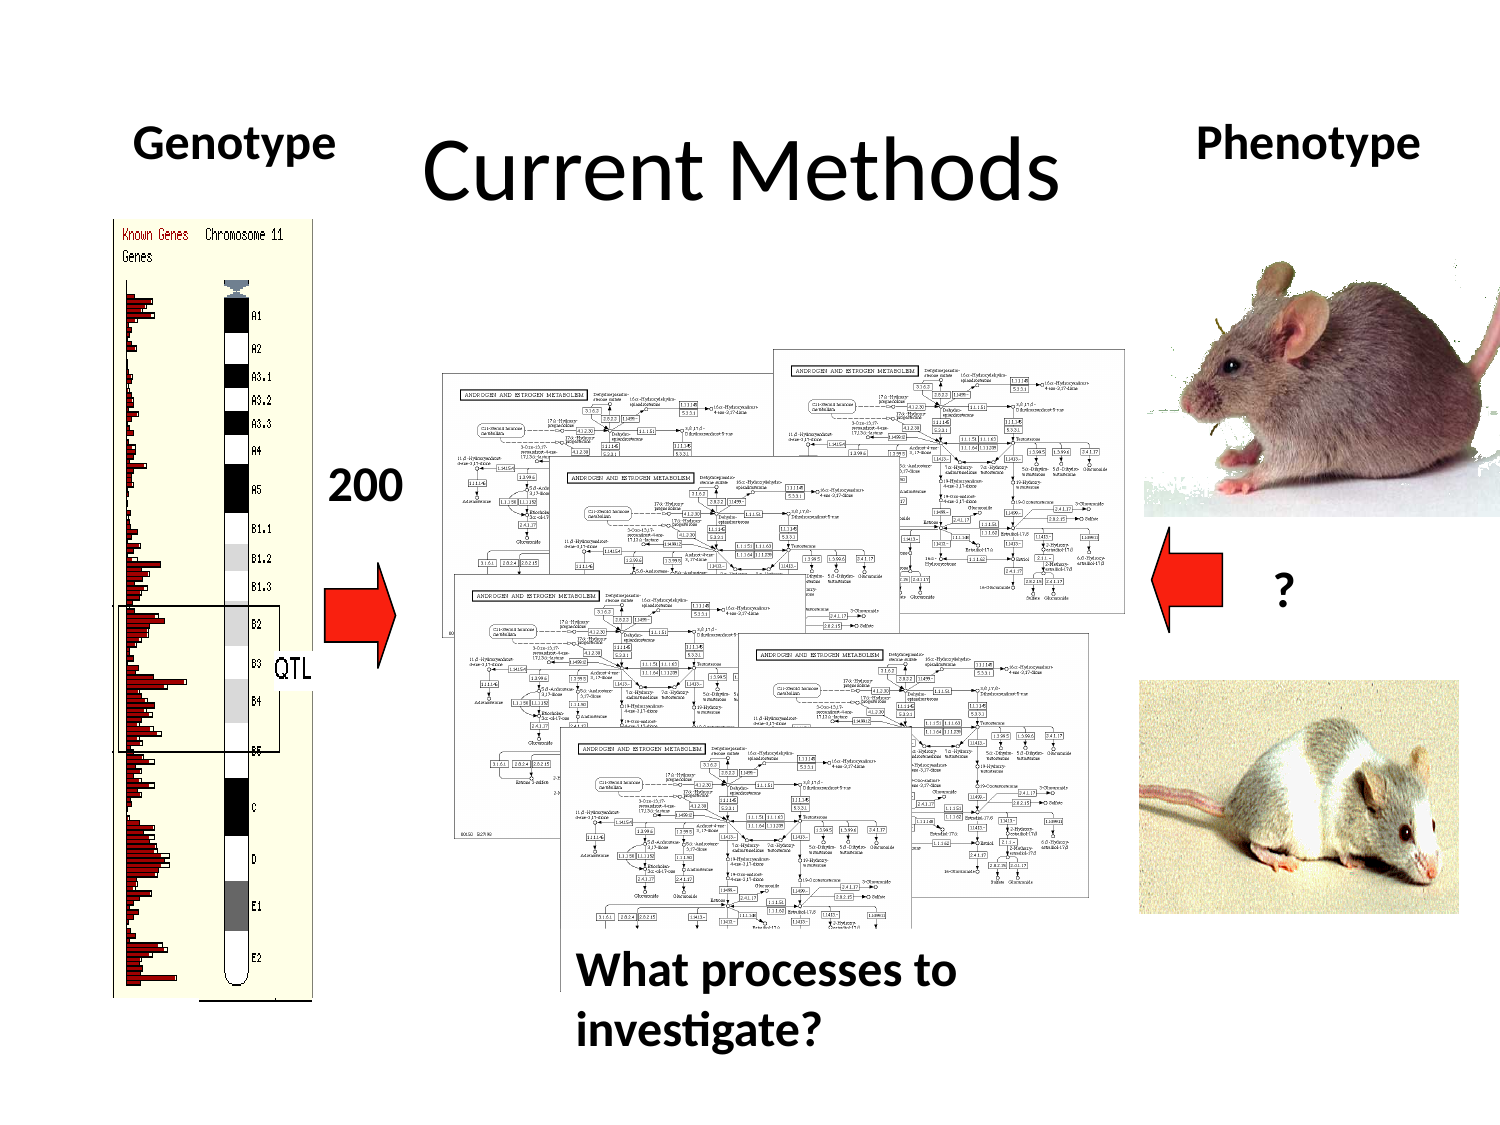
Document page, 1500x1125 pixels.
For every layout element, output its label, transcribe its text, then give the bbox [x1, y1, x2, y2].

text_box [1144, 219, 1500, 518]
picture [1139, 680, 1459, 914]
text_box Current Methods [407, 101, 1164, 227]
picture [111, 219, 314, 1002]
text_box Genotype [118, 102, 407, 177]
text_box What processes to investigate? [560, 928, 987, 1064]
text_box [324, 562, 396, 669]
picture [442, 349, 1125, 993]
text_box ? [1257, 550, 1329, 625]
text_box Phenotype [1181, 102, 1489, 177]
text_box 200 [318, 444, 432, 519]
text_box [1151, 526, 1223, 633]
